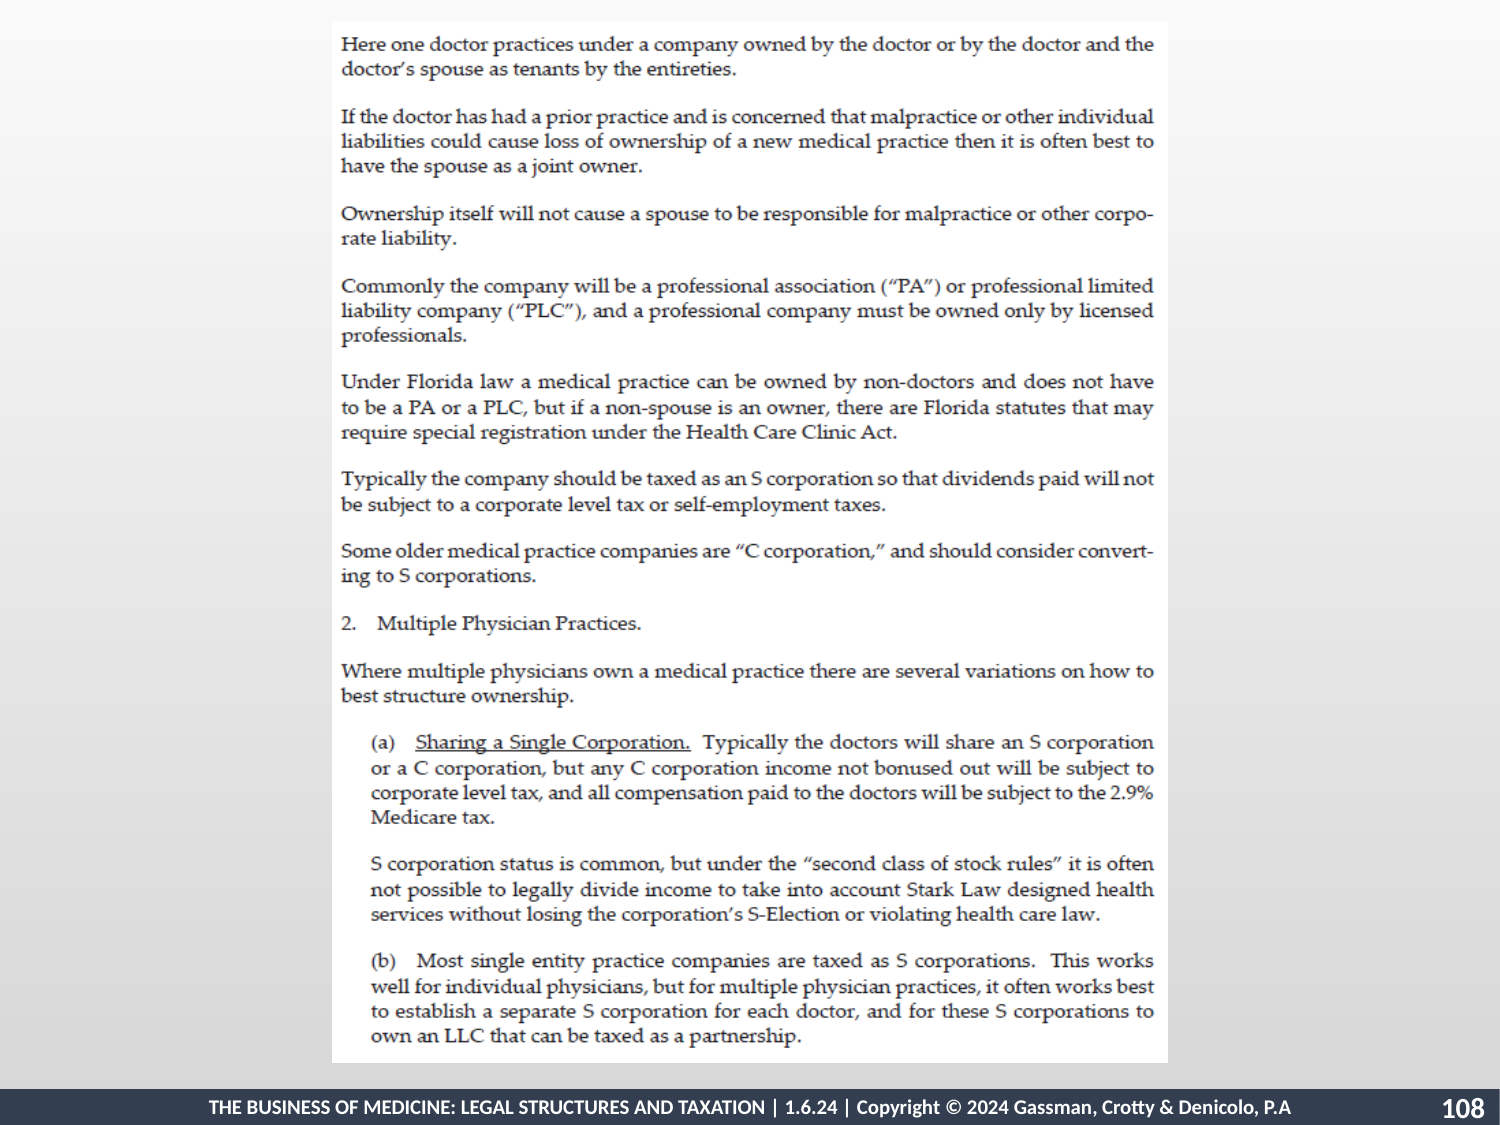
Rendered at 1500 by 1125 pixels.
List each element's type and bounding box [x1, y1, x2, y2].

picture [332, 21, 1168, 1063]
